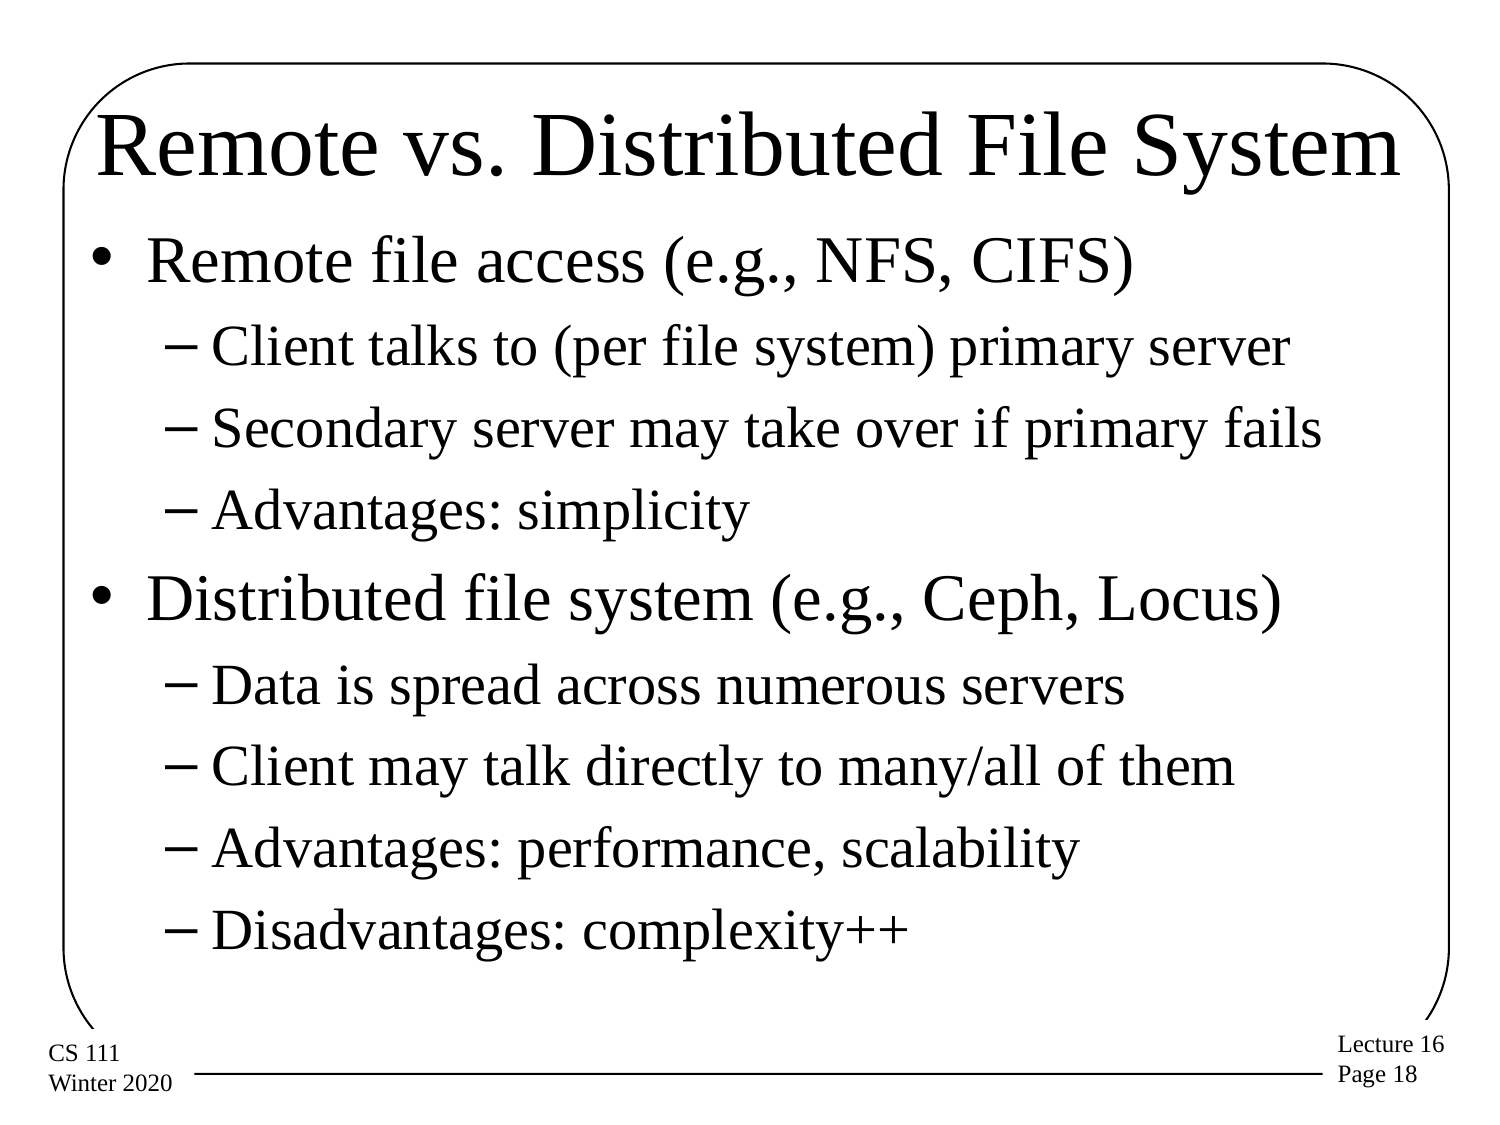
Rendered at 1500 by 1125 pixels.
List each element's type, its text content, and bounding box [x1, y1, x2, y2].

title Remote vs. Distributed File System [74, 44, 1426, 208]
list Remote file access (e.g., NFS, CIFS) Client talks to (per file system) primary server Secondary server may take over if primary fails Advantages: simplicity Distributed file system (e.g., Ceph, Locus) Data is spread across numerous servers Client may talk directly to many/all of them Advantages: performance, scalability Disadvantages: complexity++ [74, 208, 1426, 951]
